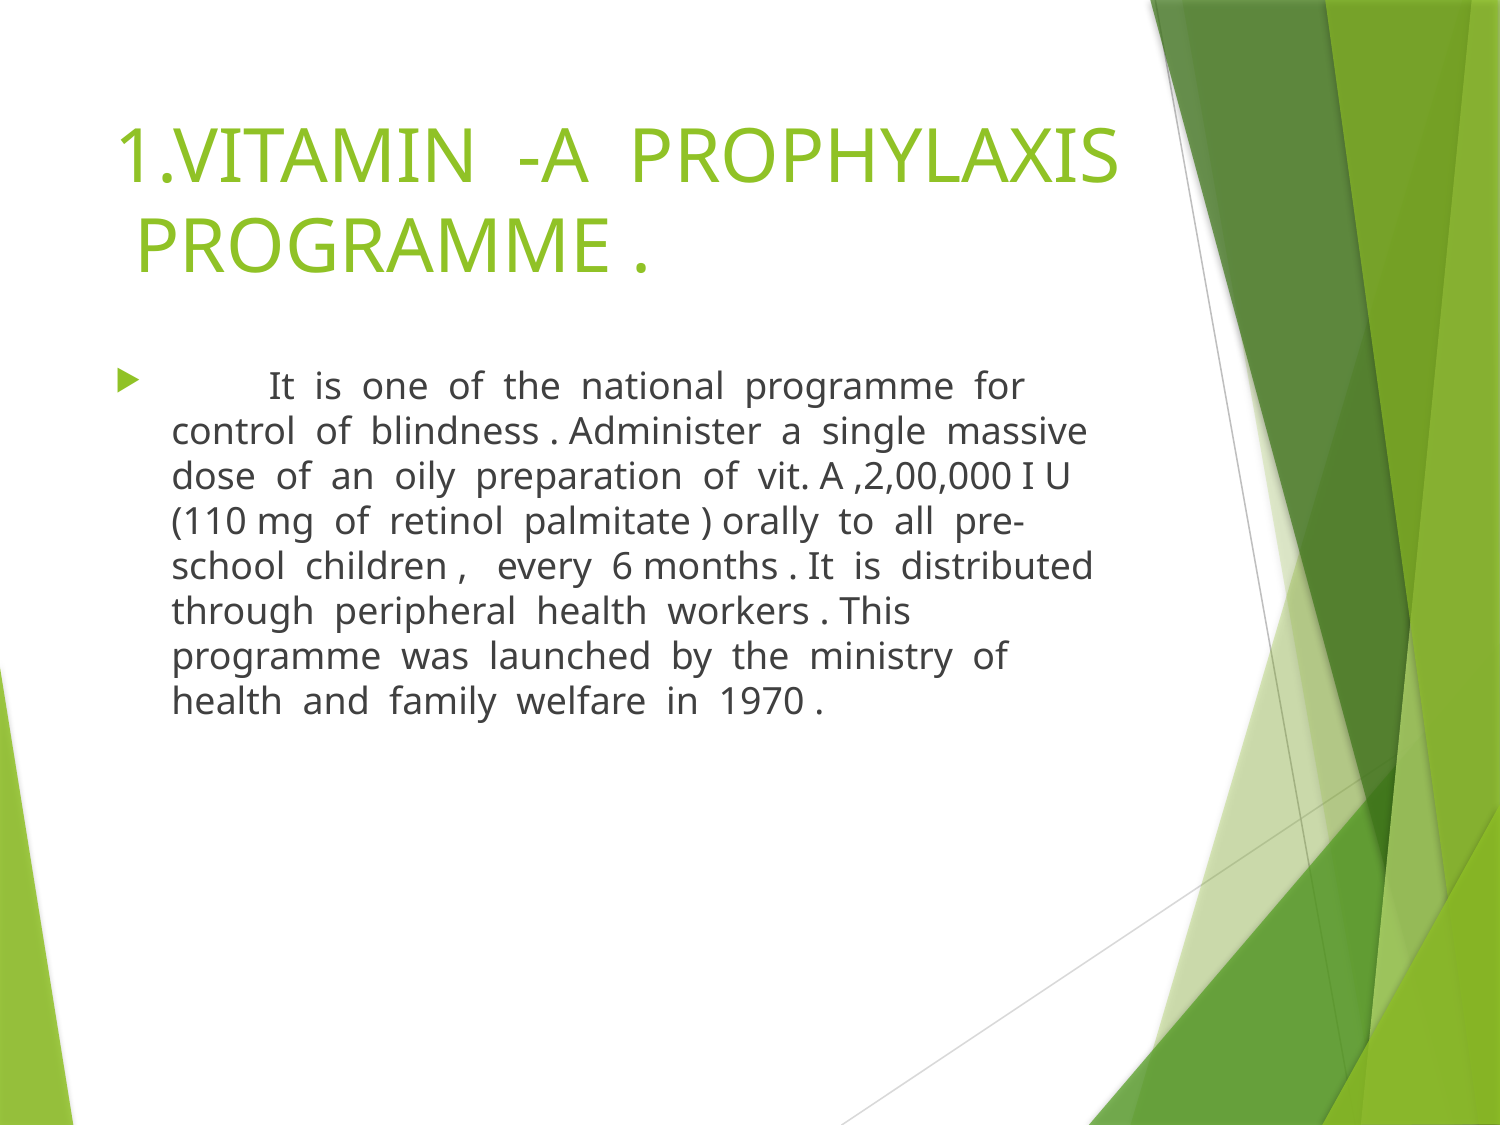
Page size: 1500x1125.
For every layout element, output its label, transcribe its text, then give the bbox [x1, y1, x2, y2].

list It is one of the national programme for control of blindness . Administer a single massive dose of an oily preparation of vit. A ,2,00,000 I U (110 mg of retinol palmitate ) orally to all pre- school children , every 6 months . It is distributed through peripheral health workers . This programme was launched by the ministry of health and family welfare in 1970 . [99, 354, 1142, 992]
title 1.VITAMIN -A PROPHYLAXIS PROGRAMME . [99, 99, 1142, 317]
